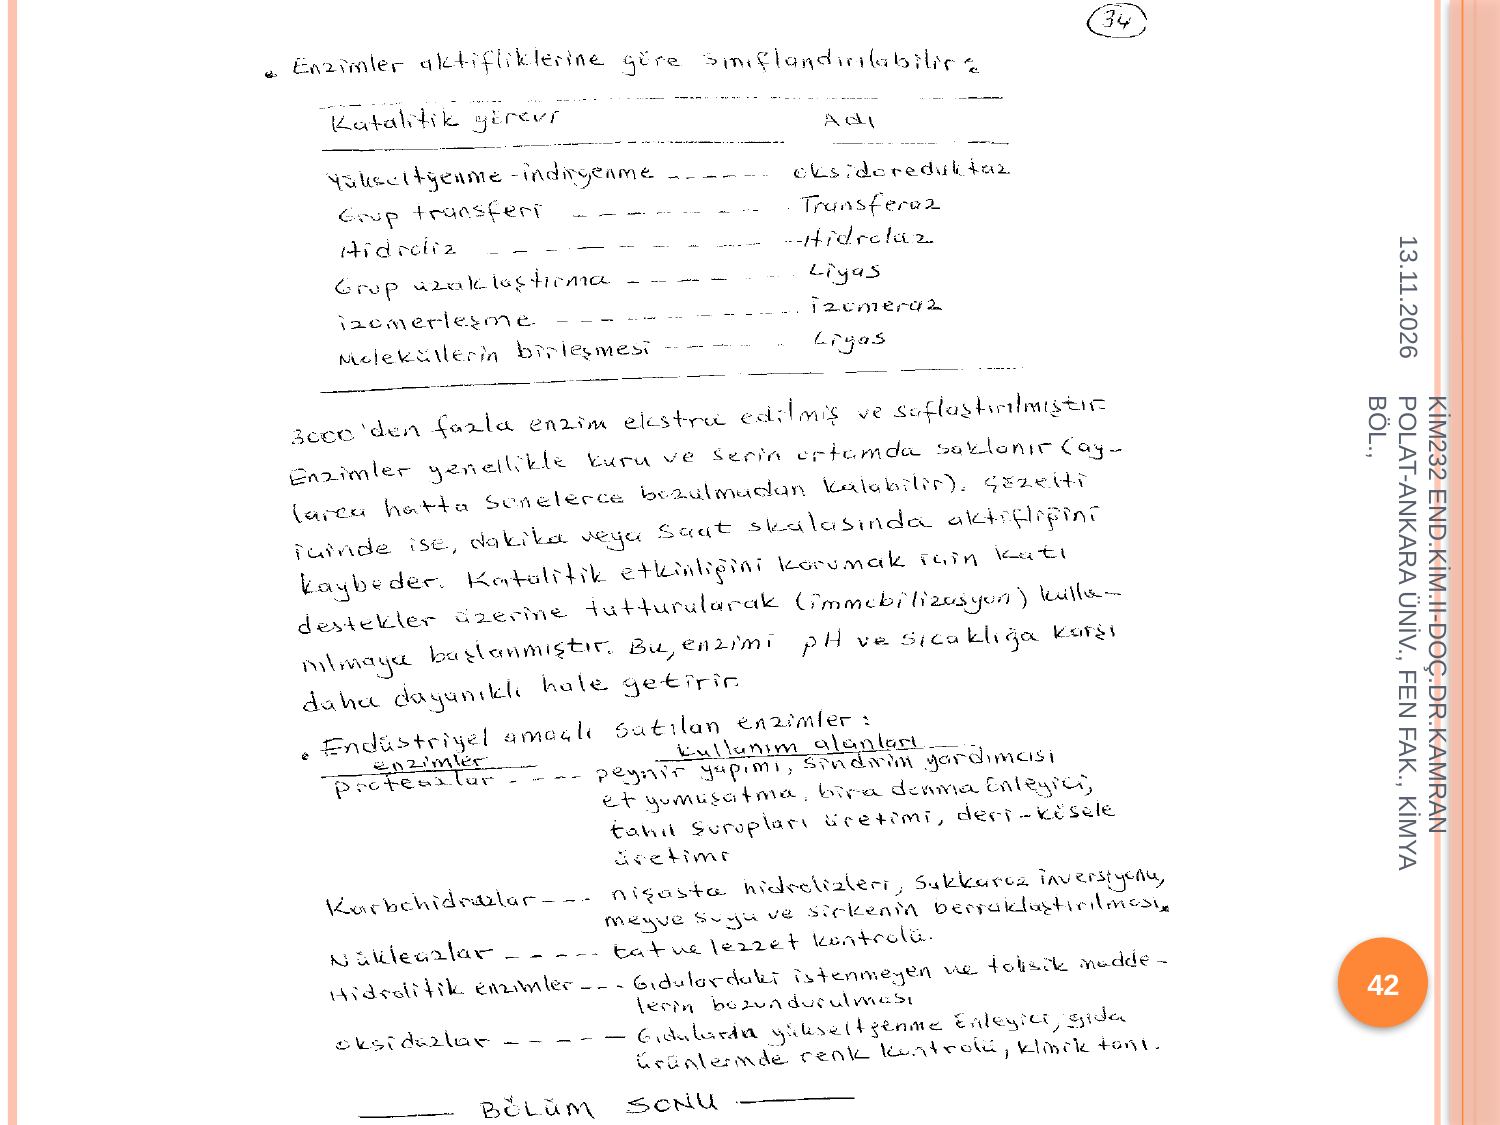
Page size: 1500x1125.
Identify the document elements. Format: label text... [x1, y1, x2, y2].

slide_number 42 [1333, 940, 1434, 1027]
picture [241, 0, 1200, 1125]
footer KİM232 END.KİM.II-DOÇ.DR.KAMRAN POLAT-ANKARA ÜNİV., FEN FAK., KİMYA BÖL., [1379, 380, 1440, 906]
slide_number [1378, 43, 1442, 374]
